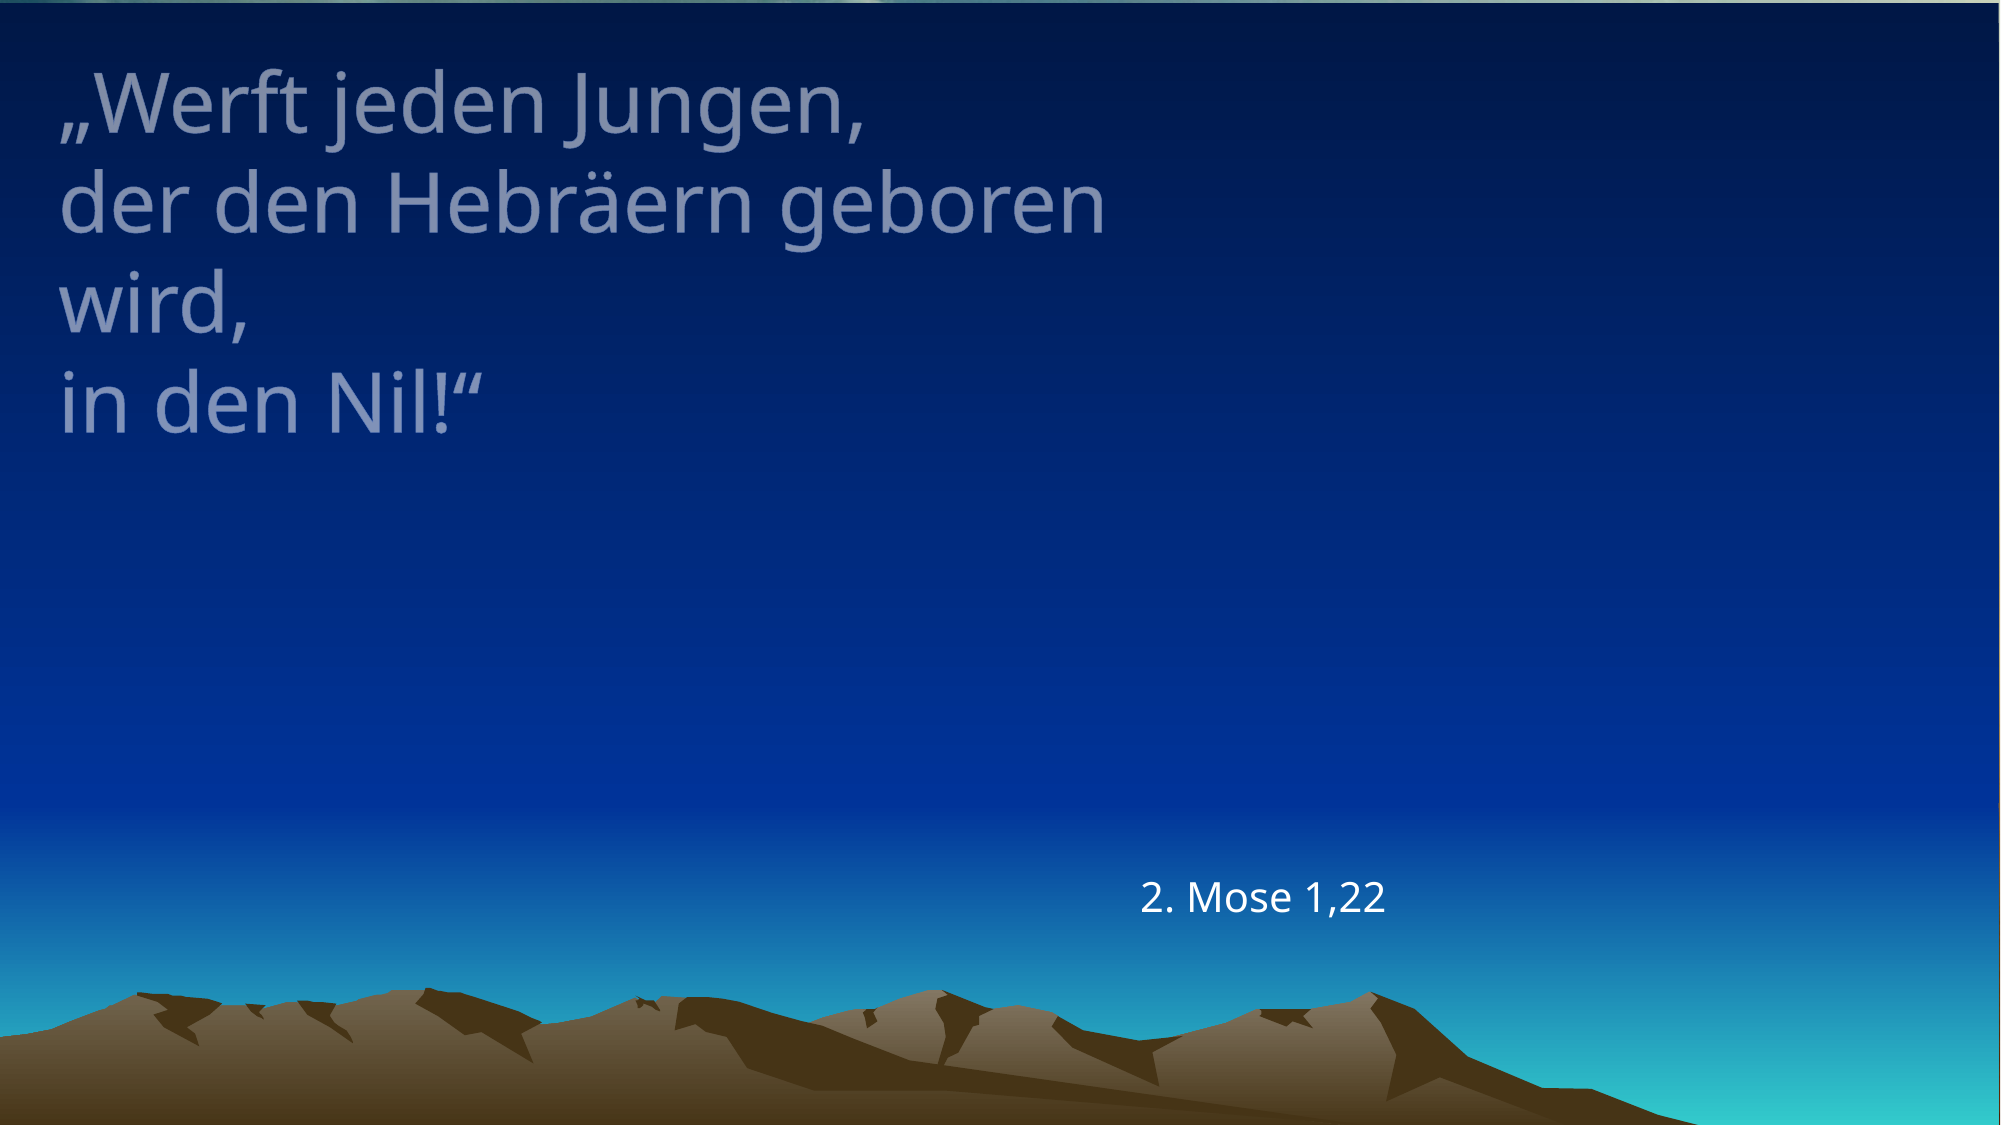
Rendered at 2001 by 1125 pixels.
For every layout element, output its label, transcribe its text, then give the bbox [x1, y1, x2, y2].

title „Werft jeden Jungen, der den Hebräern geboren wird, in den Nil!“ [43, 41, 1249, 457]
picture [0, 0, 2001, 1125]
subtitle 2. Mose 1,22 [716, 863, 1402, 1125]
